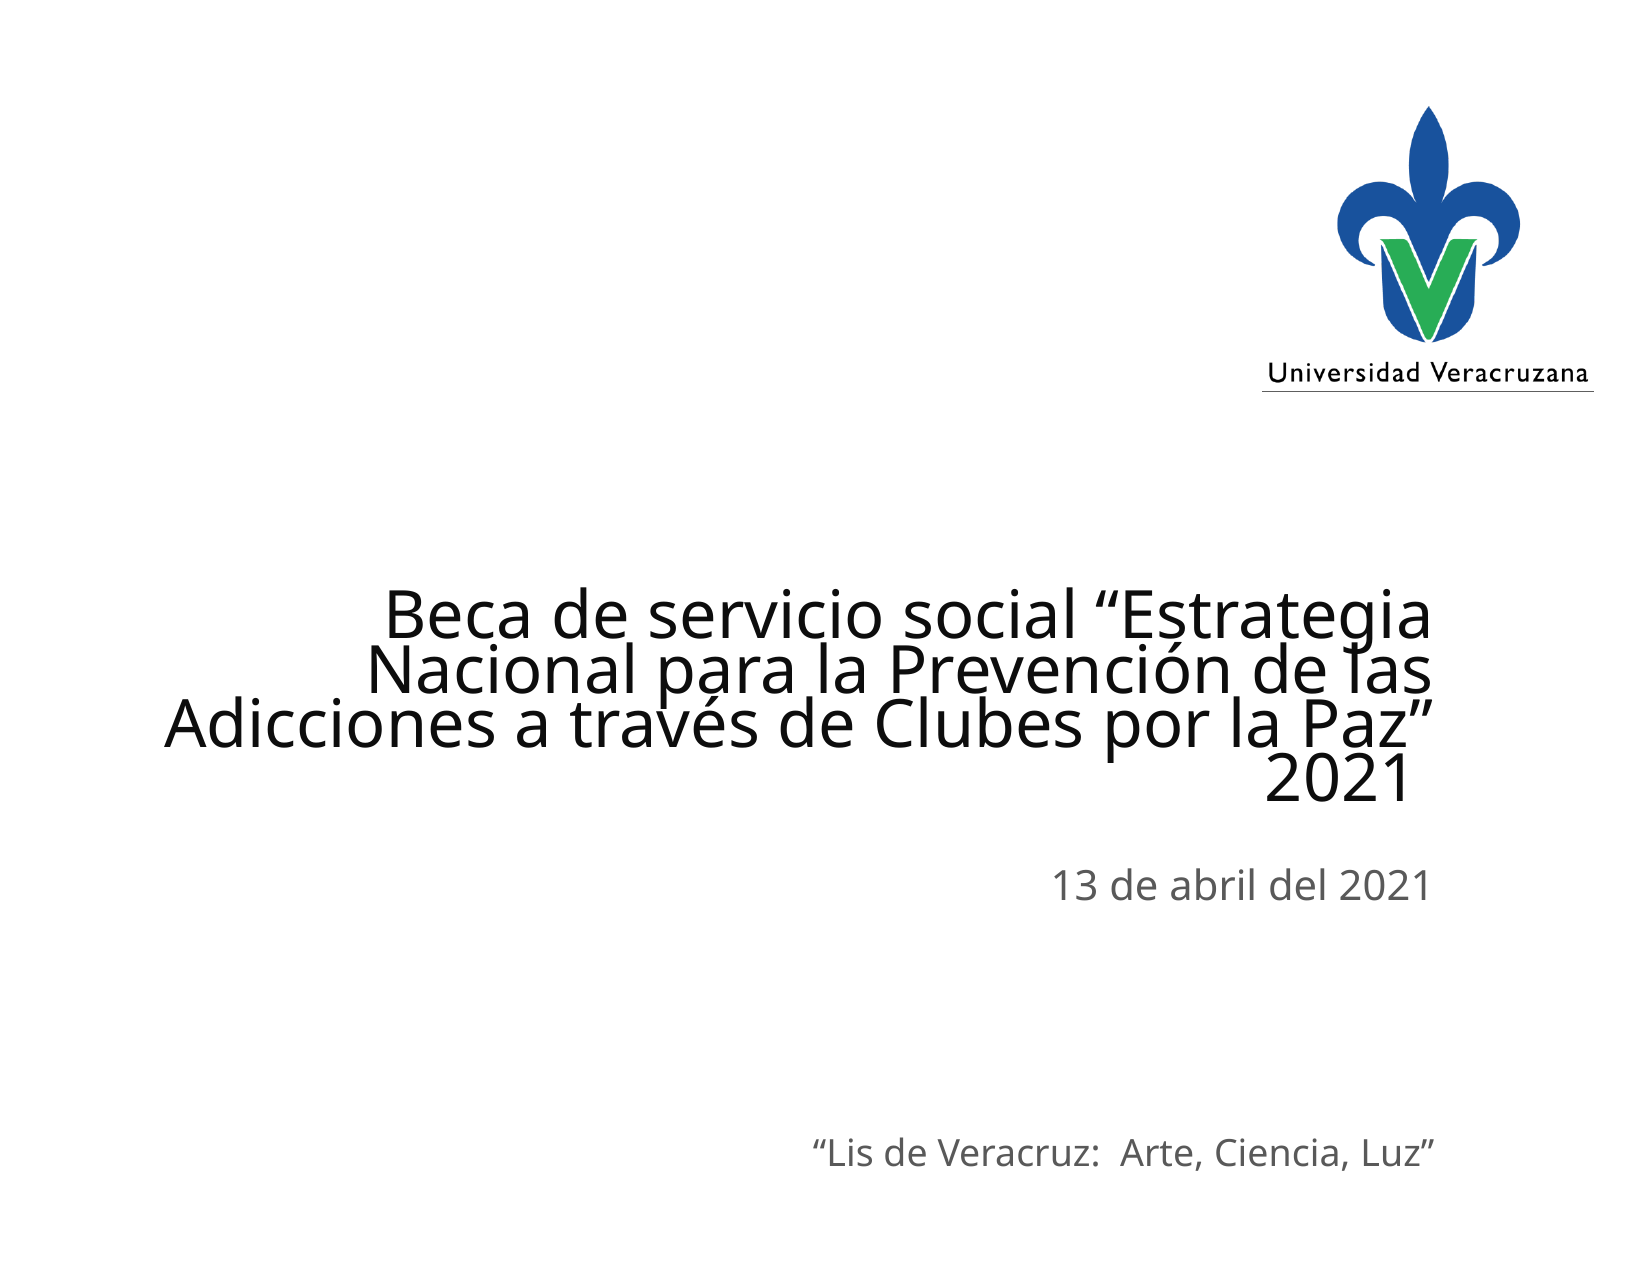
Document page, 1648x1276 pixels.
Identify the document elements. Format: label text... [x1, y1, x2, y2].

list Beca de servicio social “Estrategia Nacional para la Prevención de las Adicciones a través de Clubes por la Paz” 2021 [138, 590, 1451, 650]
picture [1262, 106, 1594, 392]
list 13 de abril del 2021 [646, 873, 1451, 910]
